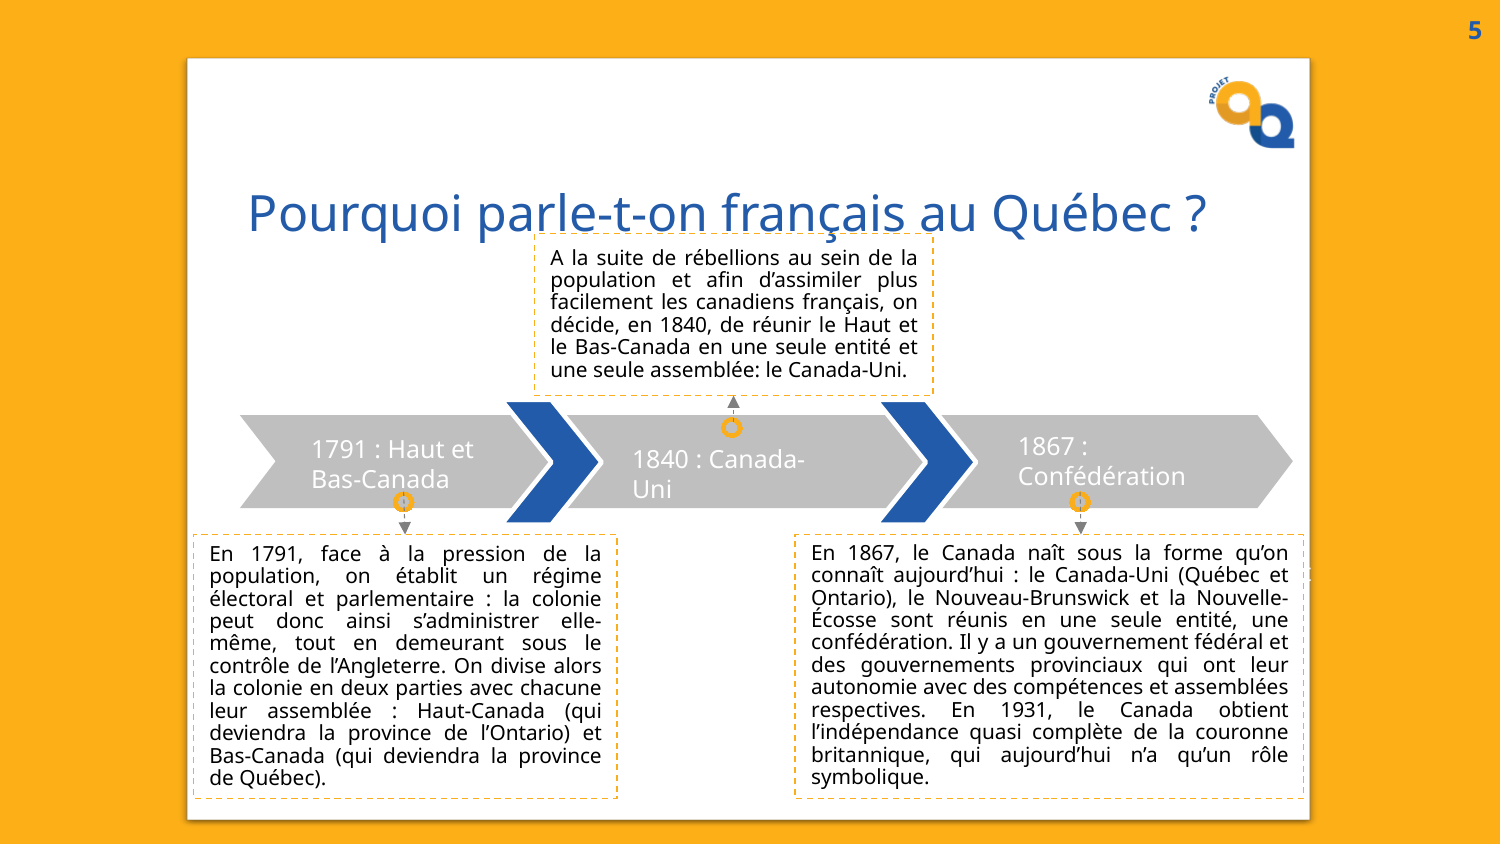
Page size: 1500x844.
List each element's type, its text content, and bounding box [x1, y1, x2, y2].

picture [141, 26, 1356, 844]
text_box 5 [1453, 0, 1500, 58]
